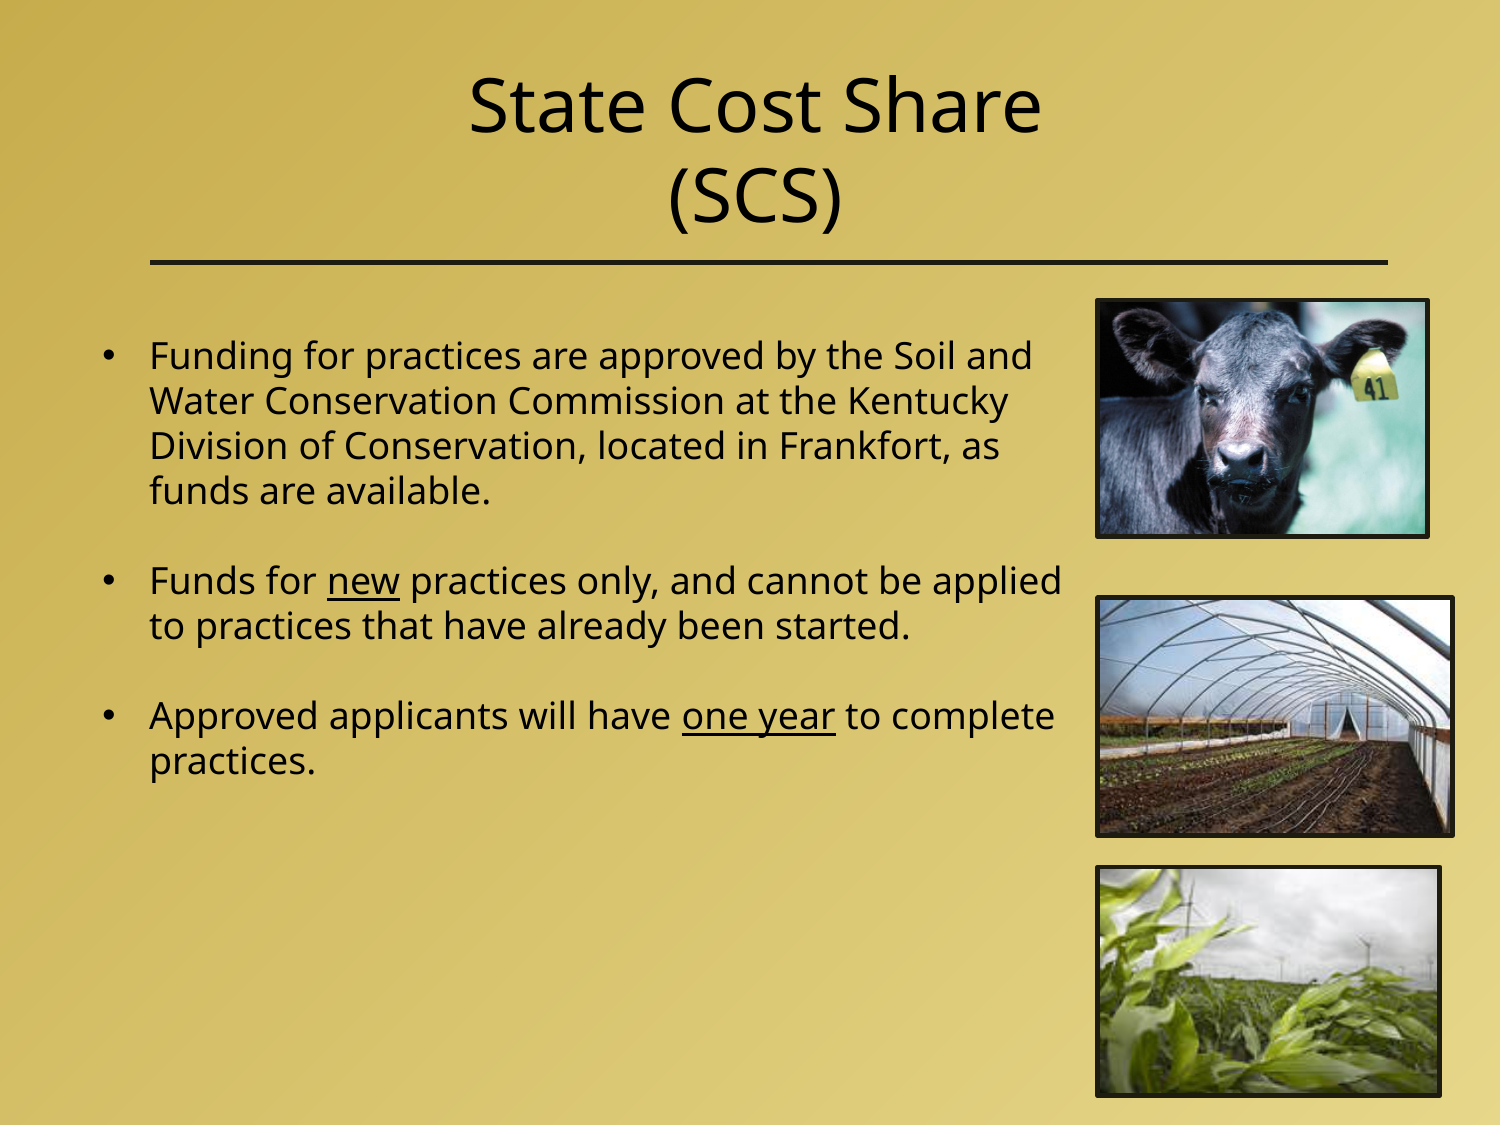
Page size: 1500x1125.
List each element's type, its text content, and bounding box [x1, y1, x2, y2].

text_box State Cost Share (SCS) [37, 49, 1475, 245]
picture [1099, 301, 1426, 535]
text_box Funding for practices are approved by the Soil and Water Conservation Commission at the Kentucky Division of Conservation, located in Frankfort, as funds are available. Funds for new practices only, and cannot be applied to practices that have already been started. Approved applicants will have one year to complete practices. [87, 324, 1113, 835]
picture [1099, 599, 1451, 834]
picture [1099, 868, 1438, 1094]
